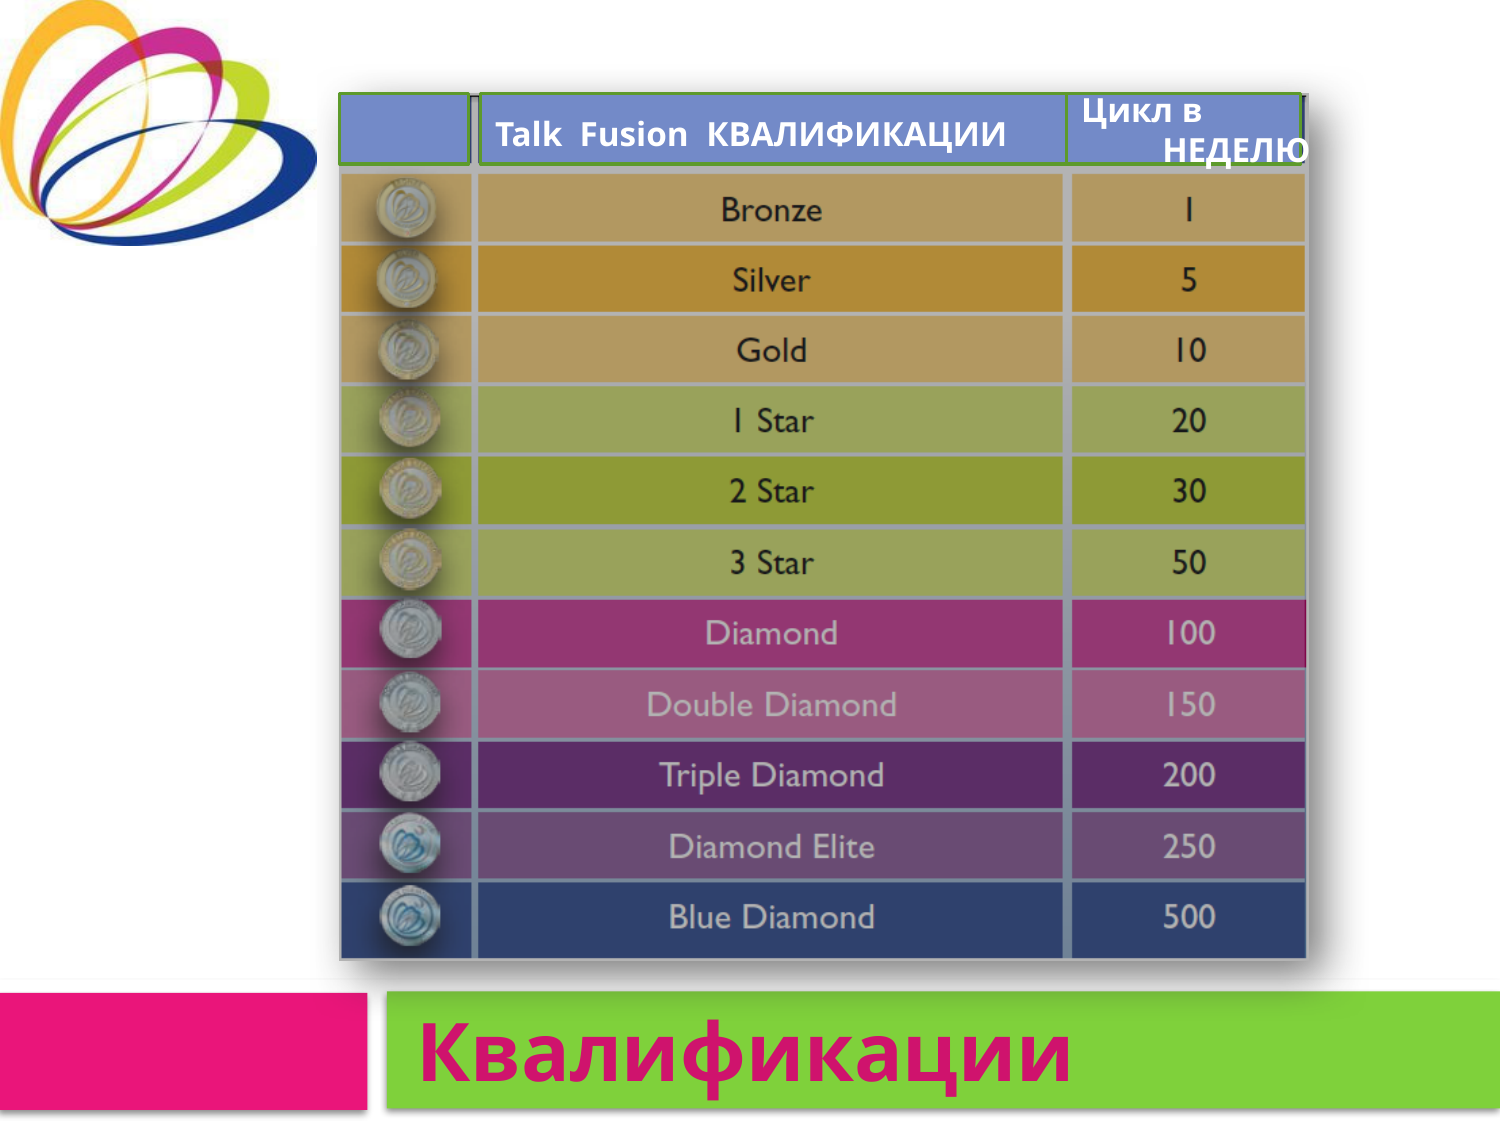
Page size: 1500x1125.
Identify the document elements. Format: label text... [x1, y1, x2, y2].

text_box Цикл в НЕДЕЛЮ [1066, 81, 1407, 177]
picture [0, 0, 317, 247]
picture [339, 93, 1309, 962]
subtitle Квалификации [387, 992, 1488, 1106]
